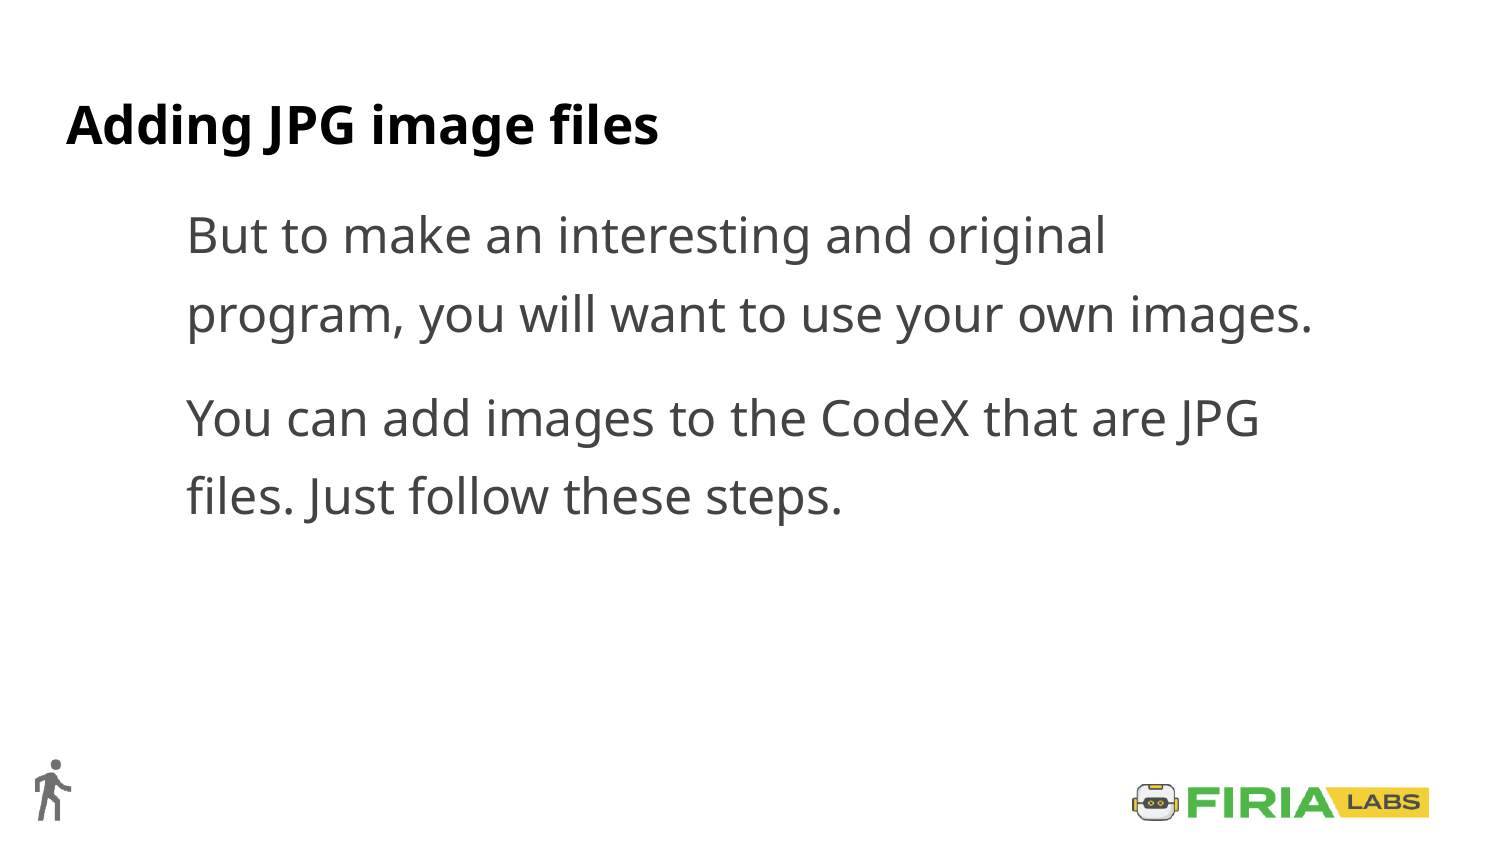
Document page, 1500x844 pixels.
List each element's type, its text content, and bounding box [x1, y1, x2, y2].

list But to make an interesting and original program, you will want to use your own images. You can add images to the CodeX that are JPG files. Just follow these steps. [171, 175, 1342, 774]
picture [19, 749, 80, 826]
title Adding JPG image files [51, 72, 1449, 176]
picture [1121, 777, 1436, 826]
